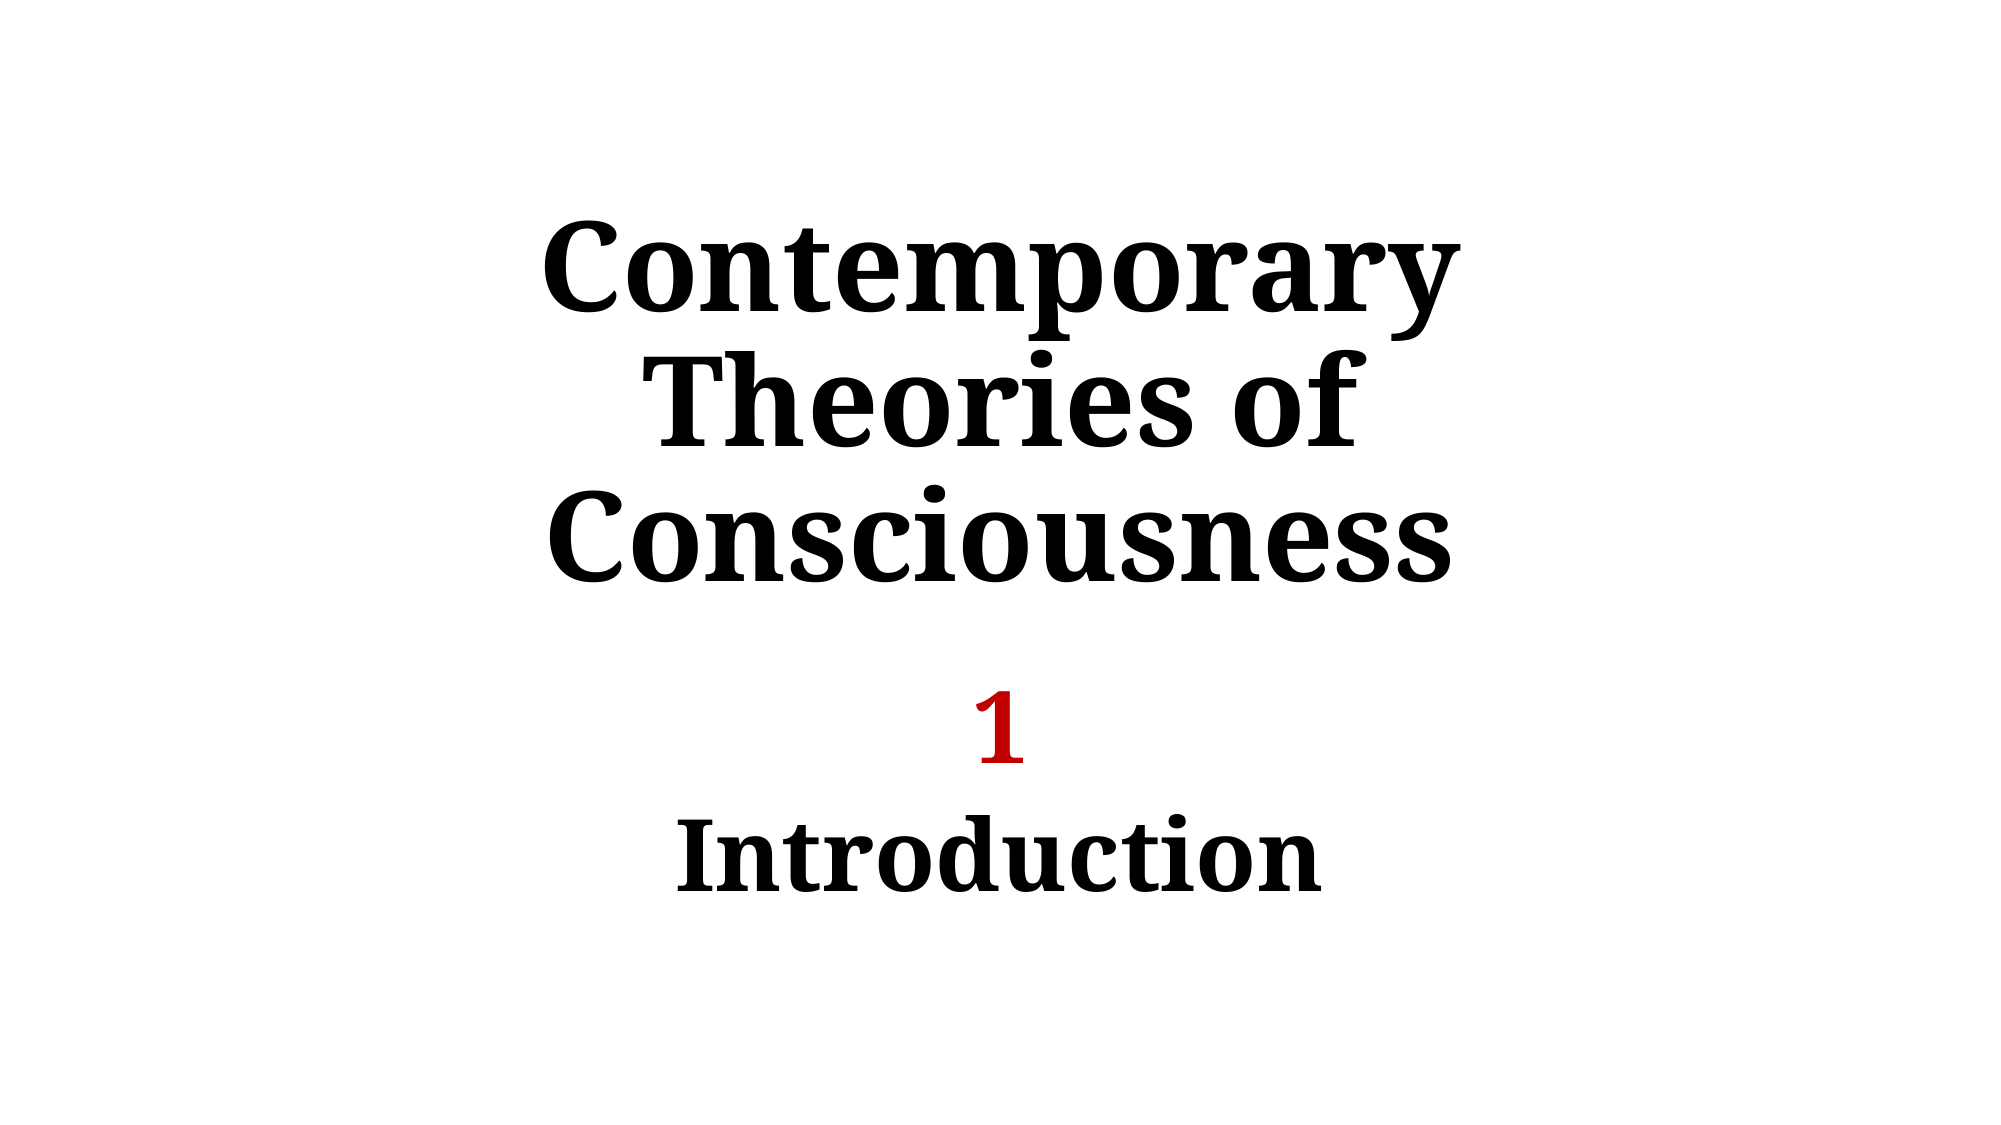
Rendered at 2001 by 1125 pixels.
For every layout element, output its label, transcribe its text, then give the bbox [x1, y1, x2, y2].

subtitle 1 Introduction [249, 669, 1750, 941]
title Contemporary Theories of Consciousness [249, 223, 1750, 616]
